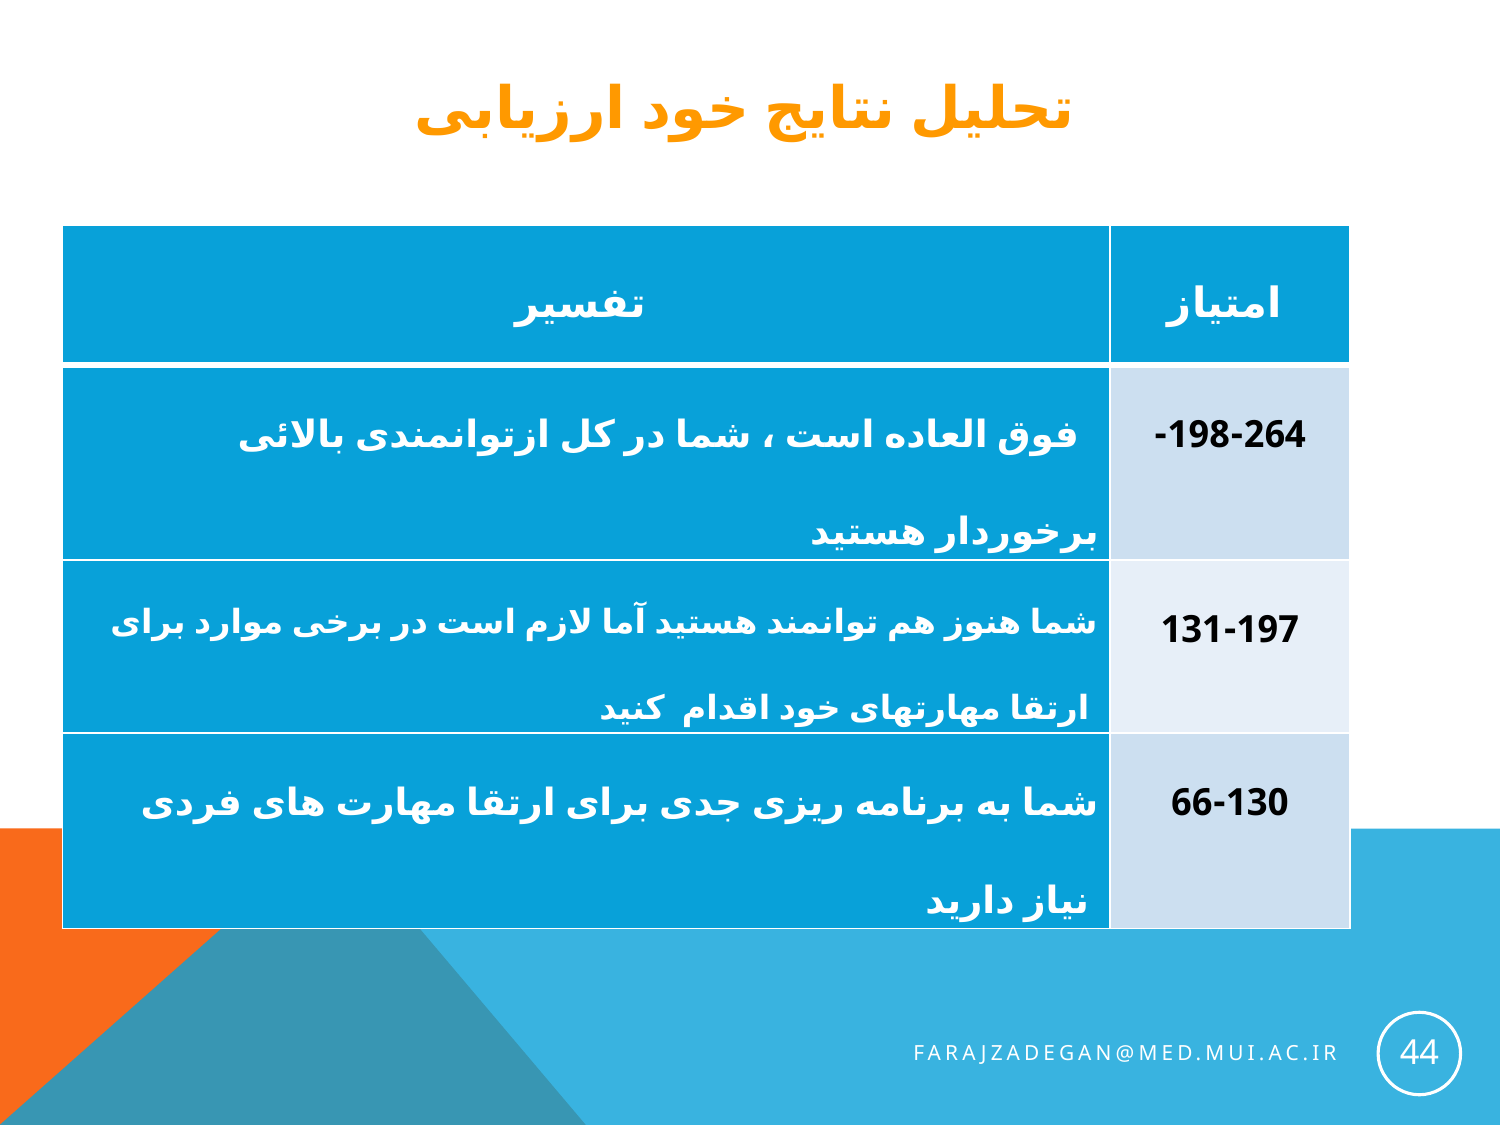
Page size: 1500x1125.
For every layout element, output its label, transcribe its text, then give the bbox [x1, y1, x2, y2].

footer farajzadegan@med.mui.ac.ir [577, 1031, 1352, 1076]
table_cell شما هنوز هم توانمند هستید آما لازم است در برخی موارد برای ارتقا مهارتهای خود اقدام کنید [63, 561, 1109, 732]
table_header امتیاز [1111, 226, 1349, 362]
slide_number 44 [1376, 1010, 1463, 1097]
table_cell 131-197 [1111, 561, 1349, 732]
title تحلیل نتایج خود ارزیابی [135, 60, 1369, 150]
table_cell فوق العاده است ، شما در کل ازتوانمندی بالائی برخوردار هستید [63, 368, 1109, 559]
table_header تفسیر [63, 226, 1109, 362]
table_cell 66-130 [1111, 734, 1349, 928]
table_cell 198-264- [1111, 368, 1349, 559]
table_cell شما به برنامه ریزی جدی برای ارتقا مهارت های فردی نیاز دارید [63, 734, 1109, 928]
